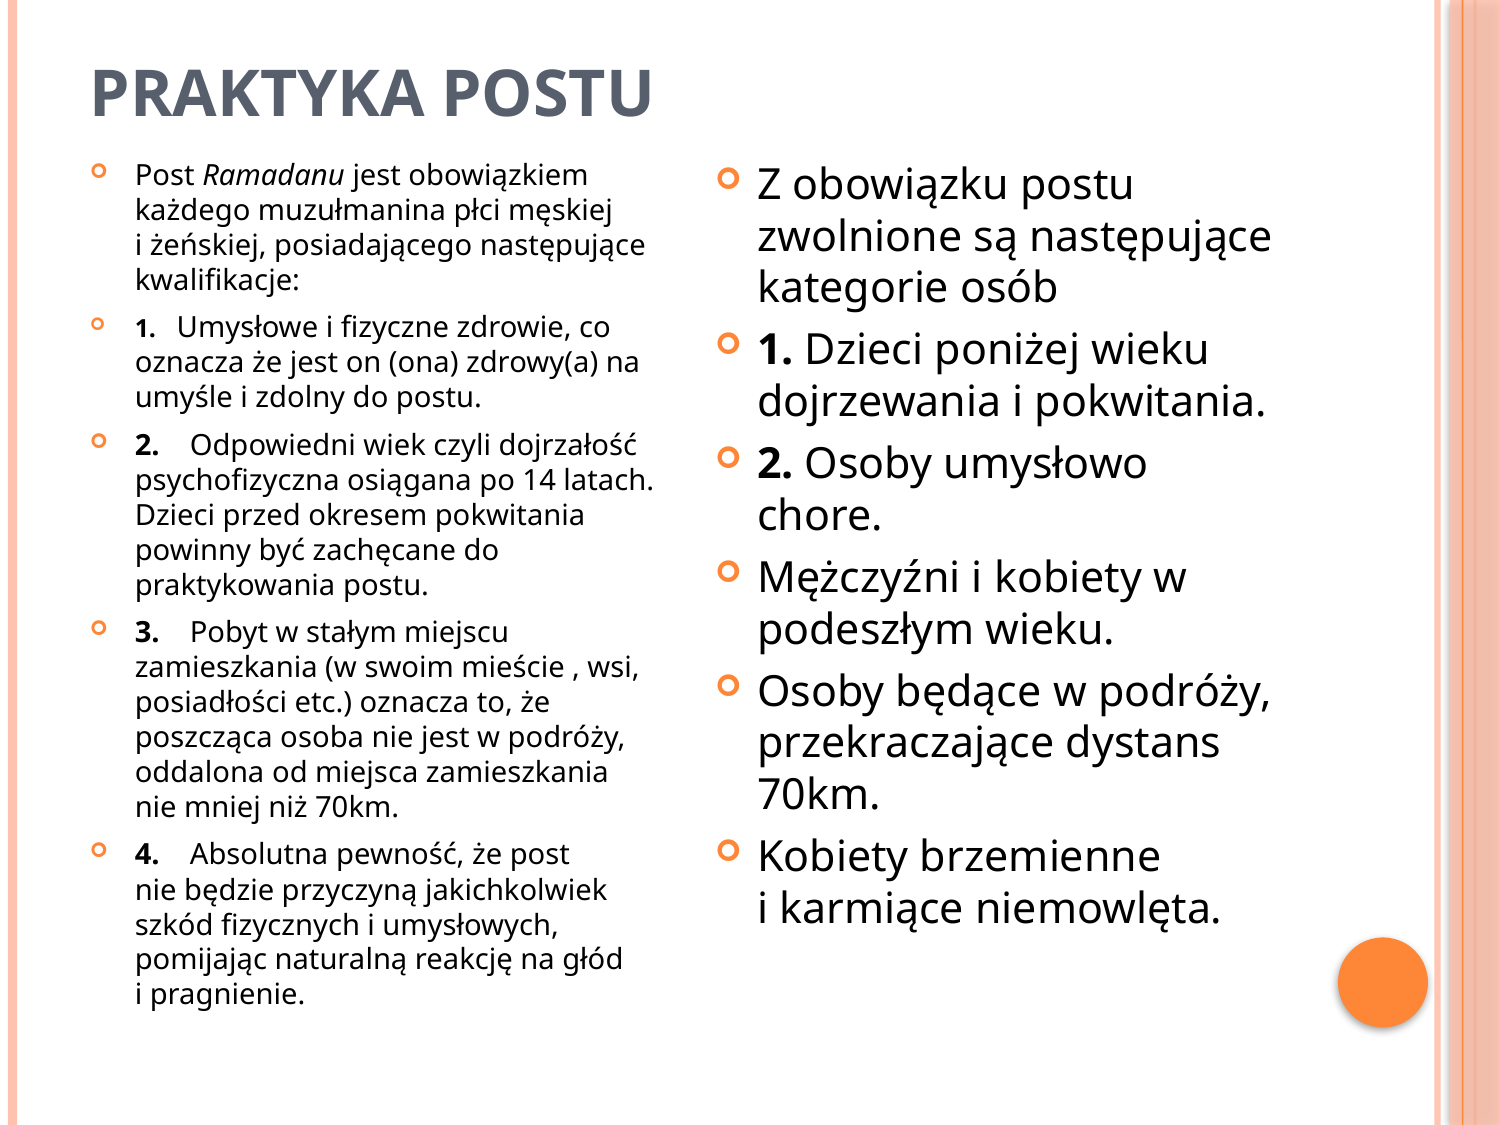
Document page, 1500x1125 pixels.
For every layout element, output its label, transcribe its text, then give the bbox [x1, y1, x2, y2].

title Praktyka postu [75, 45, 1300, 138]
list Z obowiązku postu zwolnione są następujące kategorie osób 1. Dzieci poniżej wieku dojrzewania i pokwitania. 2. Osoby umysłowo chore. Mężczyźni i kobiety w podeszłym wieku. Osoby będące w podróży, przekraczające dystans 70km. Kobiety brzemienne i karmiące niemowlęta. [700, 149, 1301, 1013]
list Post Ramadanu jest obowiązkiem każdego muzułmanina płci męskiej i żeńskiej, posiadającego następujące kwalifikacje: 1. Umysłowe i fizyczne zdrowie, co oznacza że jest on (ona) zdrowy(a) na umyśle i zdolny do postu. 2. Odpowiedni wiek czyli dojrzałość psychofizyczna osiągana po 14 latach. Dzieci przed okresem pokwitania powinny być zachęcane do praktykowania postu. 3. Pobyt w stałym miejscu zamieszkania (w swoim mieście , wsi, posiadłości etc.) oznacza to, że poszcząca osoba nie jest w podróży, oddalona od miejsca zamieszkania nie mniej niż 70km. 4. Absolutna pewność, że post nie będzie przyczyną jakichkolwiek szkód fizycznych i umysłowych, pomijając naturalną reakcję na głód i pragnienie. [75, 149, 675, 1013]
